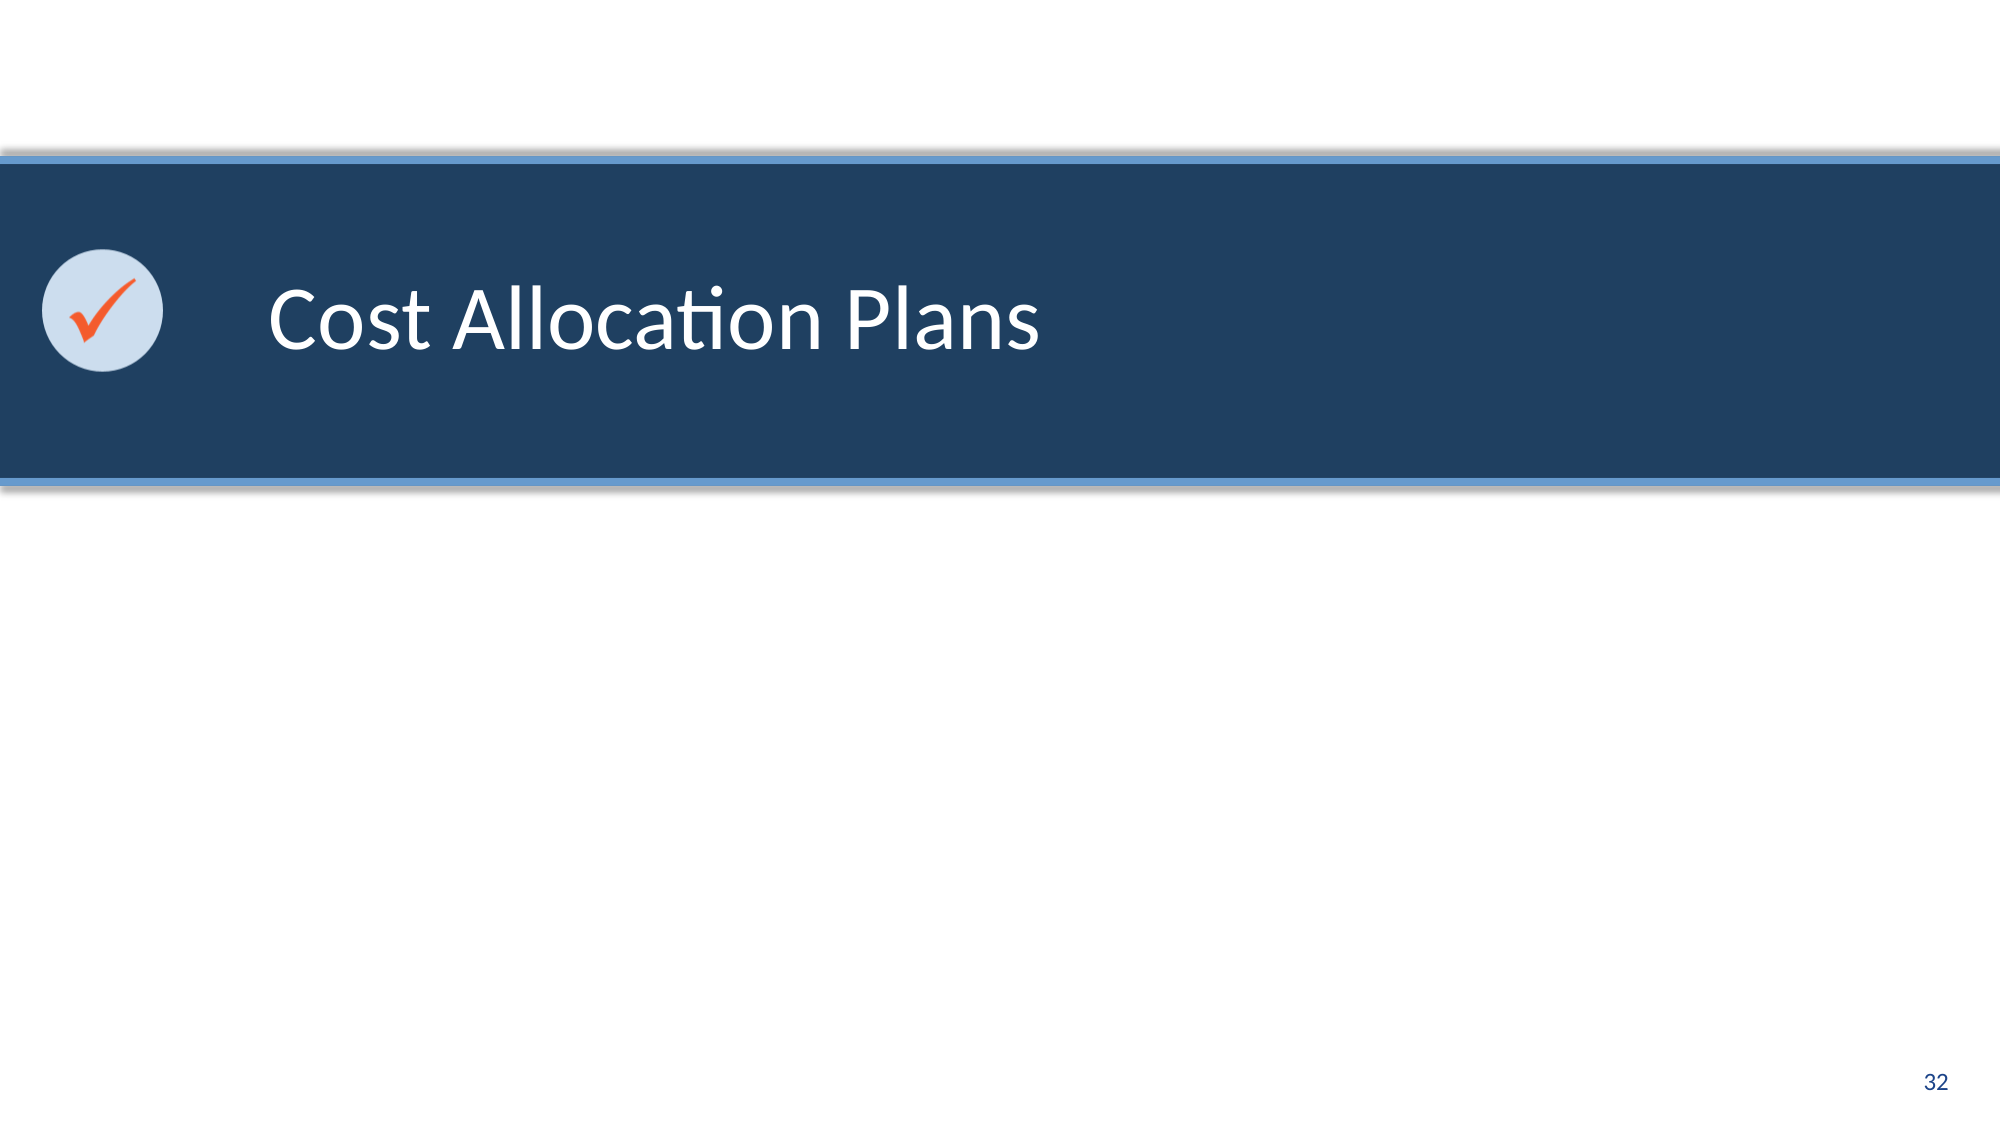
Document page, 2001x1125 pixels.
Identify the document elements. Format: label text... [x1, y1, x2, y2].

title Cost Allocation Plans [253, 143, 1906, 496]
picture [0, 141, 2000, 501]
slide_number 32 [1514, 1050, 1965, 1111]
